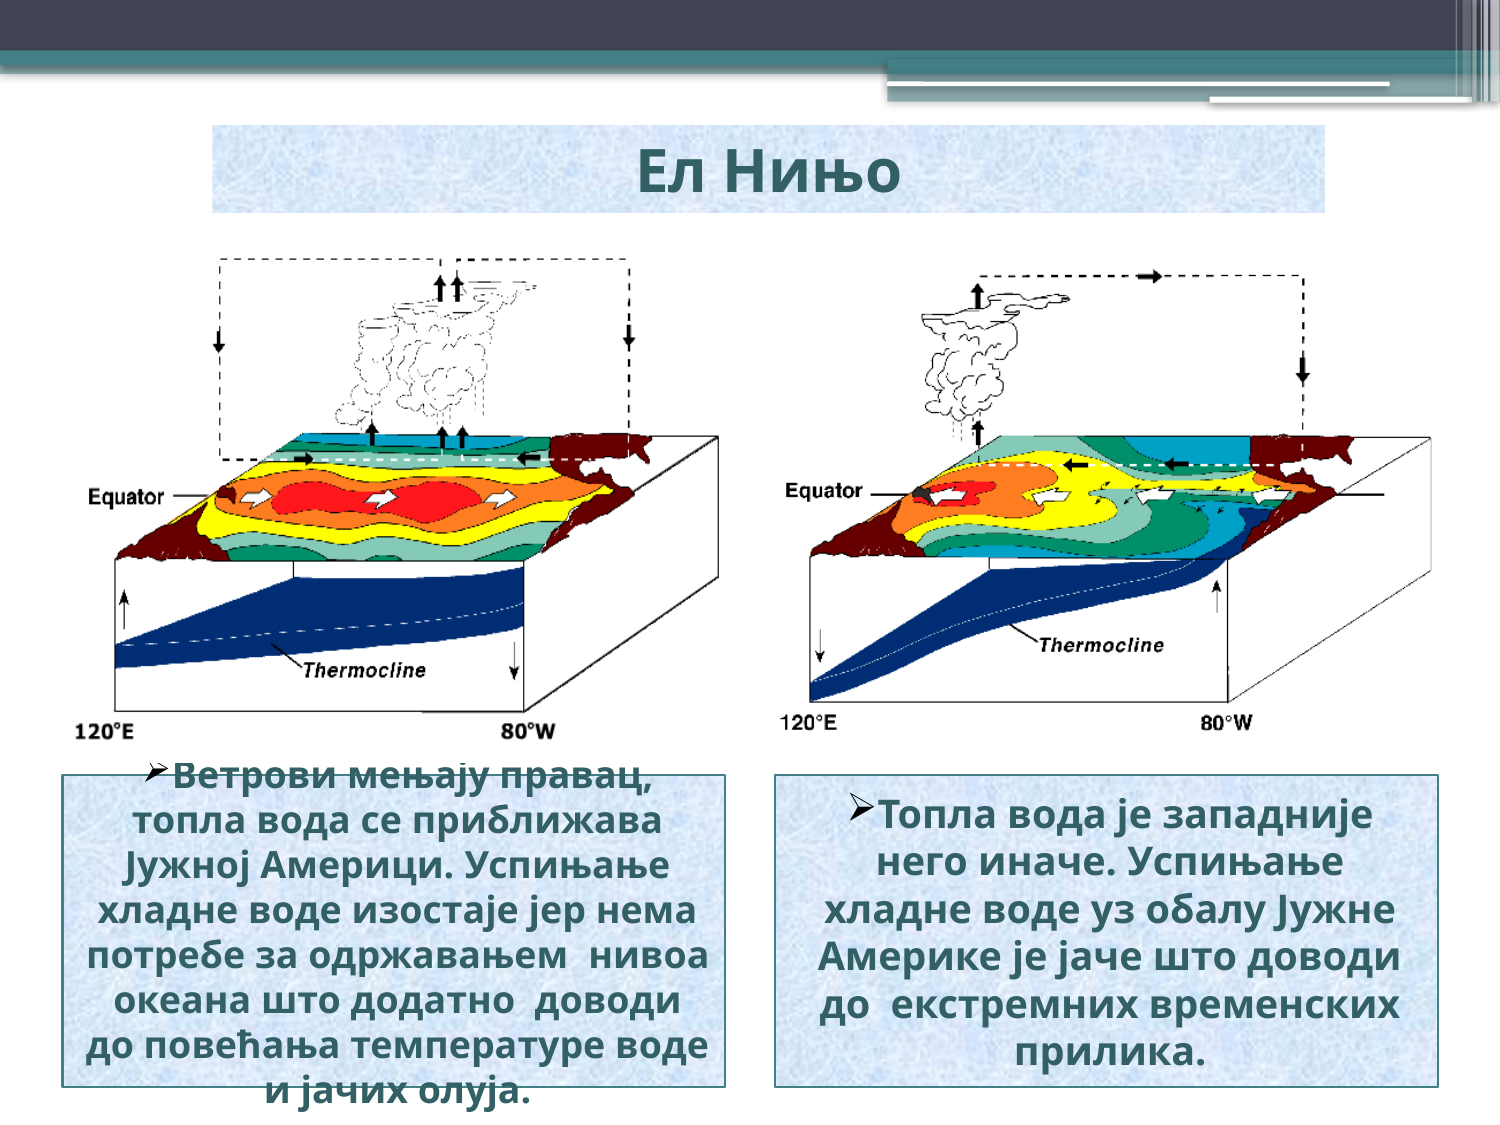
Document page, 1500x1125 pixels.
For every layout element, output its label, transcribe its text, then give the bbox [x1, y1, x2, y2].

list Ветрови мењају правац, топла вода се приближава Јужној Америци. Успињање хладне воде изостаје јер нема потребе за одржавањем нивоа океана што додатно доводи до повећања температуре воде и јачих олуја. [61, 774, 726, 1088]
title Ел Нињо [212, 125, 1325, 213]
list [762, 262, 1463, 751]
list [49, 237, 751, 764]
list Топла вода је западније него иначе. Успињање хладне воде уз обалу Јужне Америке је јаче што доводи до екстремних временских прилика. [774, 774, 1439, 1088]
